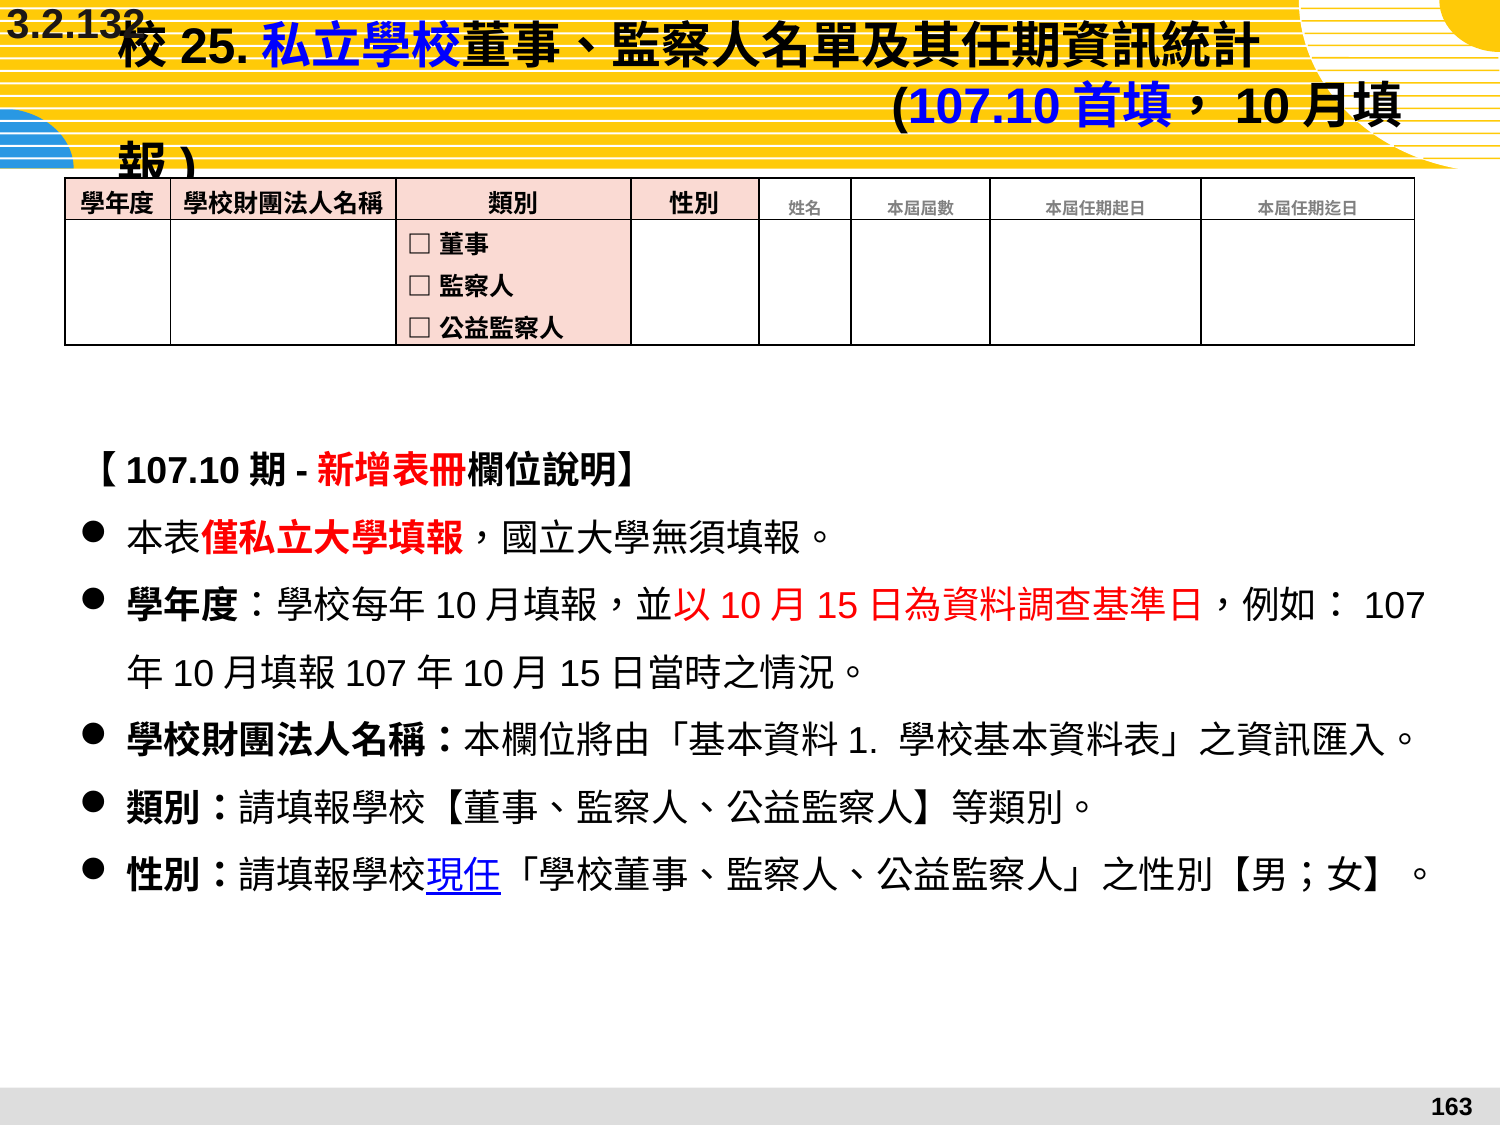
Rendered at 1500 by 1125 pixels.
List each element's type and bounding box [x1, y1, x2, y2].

table_cell [760, 220, 850, 344]
table_header [1202, 179, 1414, 219]
table_cell [397, 220, 630, 344]
title [102, 38, 1467, 169]
table_header [852, 179, 989, 219]
table_header [760, 179, 850, 219]
table_cell [66, 220, 170, 344]
table_cell [852, 220, 989, 344]
table_cell [171, 220, 395, 344]
table_header [171, 179, 395, 219]
text_box [64, 416, 1479, 904]
table_header [397, 179, 630, 219]
table_cell [632, 220, 758, 344]
text_box [0, 0, 165, 55]
table_header [66, 179, 170, 219]
table_cell [1202, 220, 1414, 344]
table_header [632, 179, 758, 219]
table_cell [991, 220, 1200, 344]
table_header [991, 179, 1200, 219]
